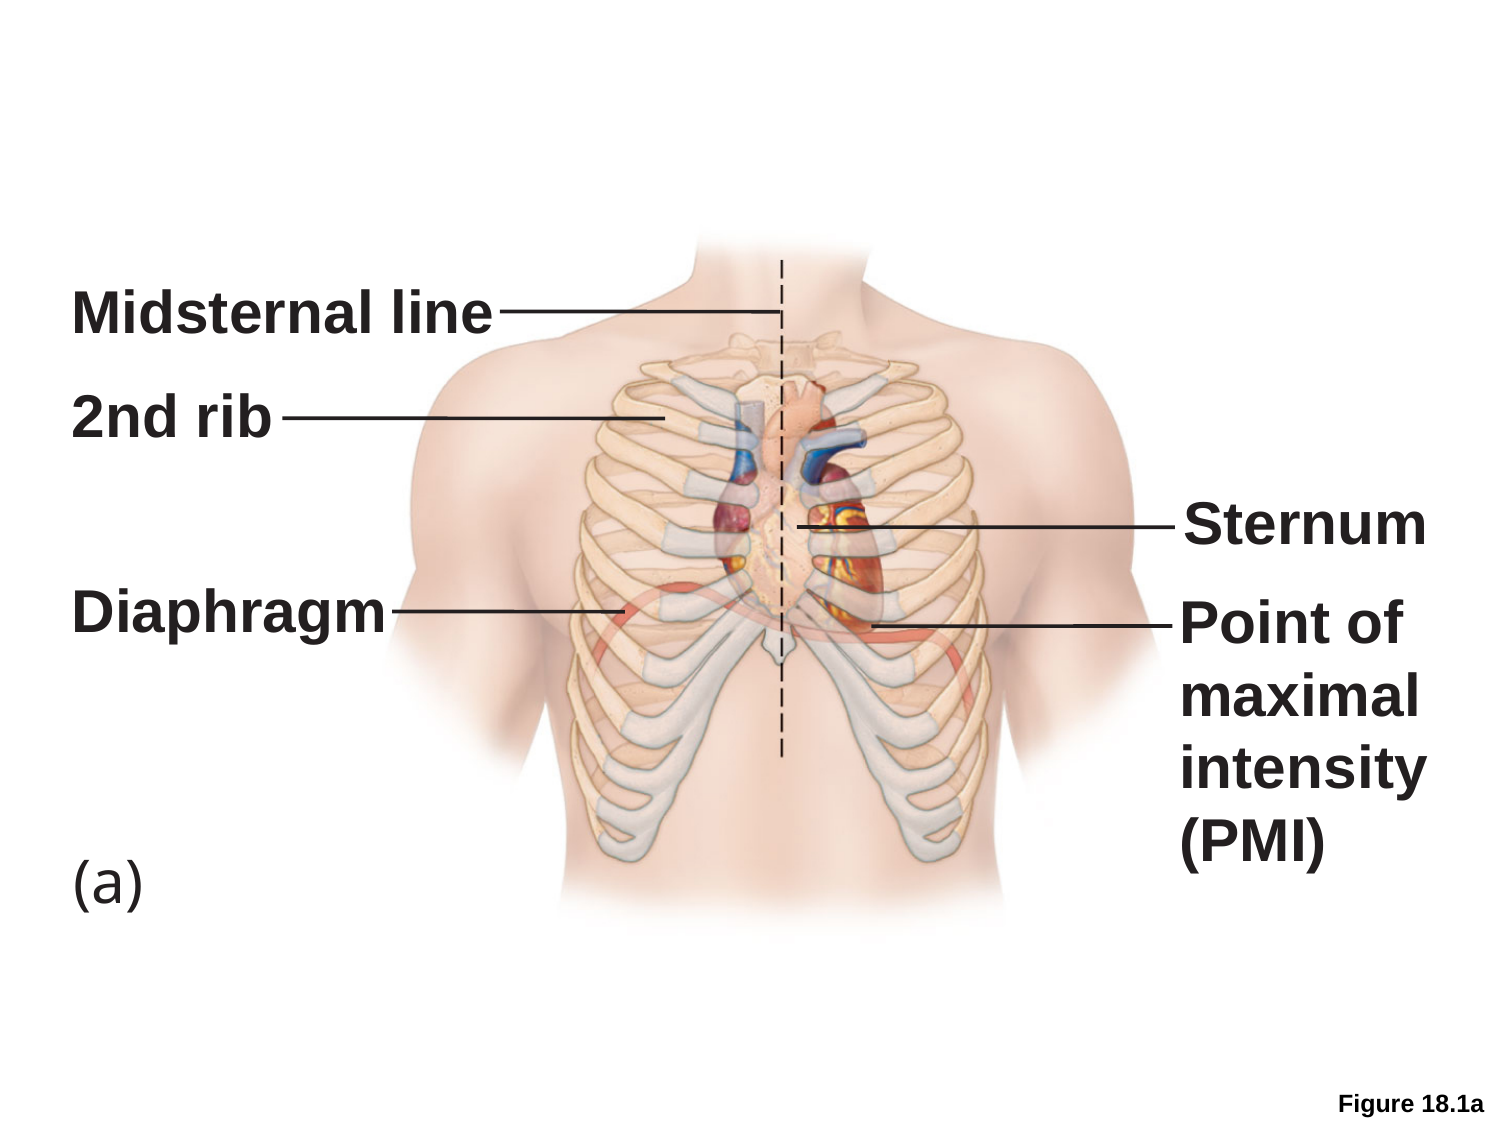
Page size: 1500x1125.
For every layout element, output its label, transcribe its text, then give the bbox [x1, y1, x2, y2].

picture [77, 189, 1428, 959]
text_box Figure 18.1a [1323, 1079, 1500, 1125]
